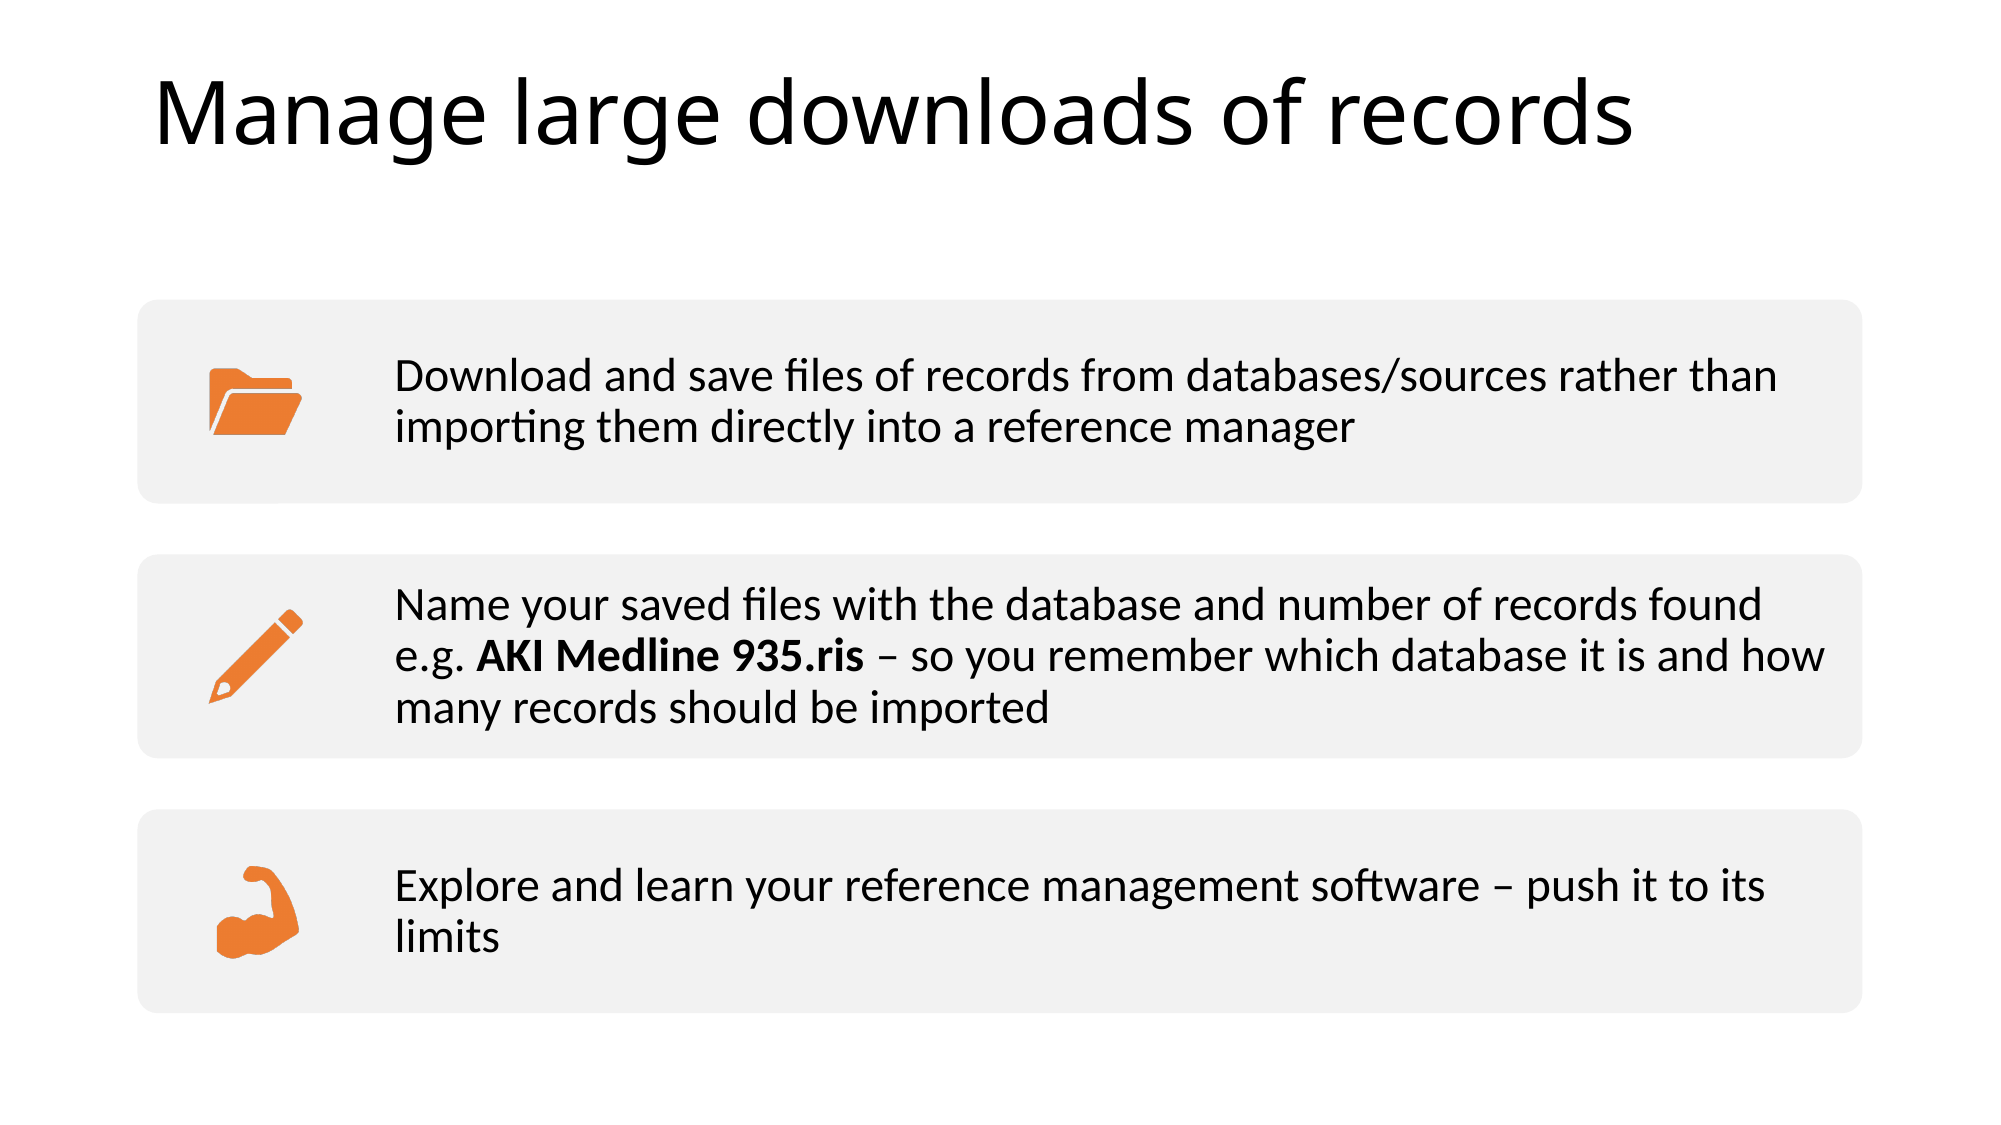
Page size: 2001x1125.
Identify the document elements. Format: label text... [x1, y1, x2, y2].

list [137, 299, 1863, 1014]
title Manage large downloads of records [137, 59, 1863, 278]
